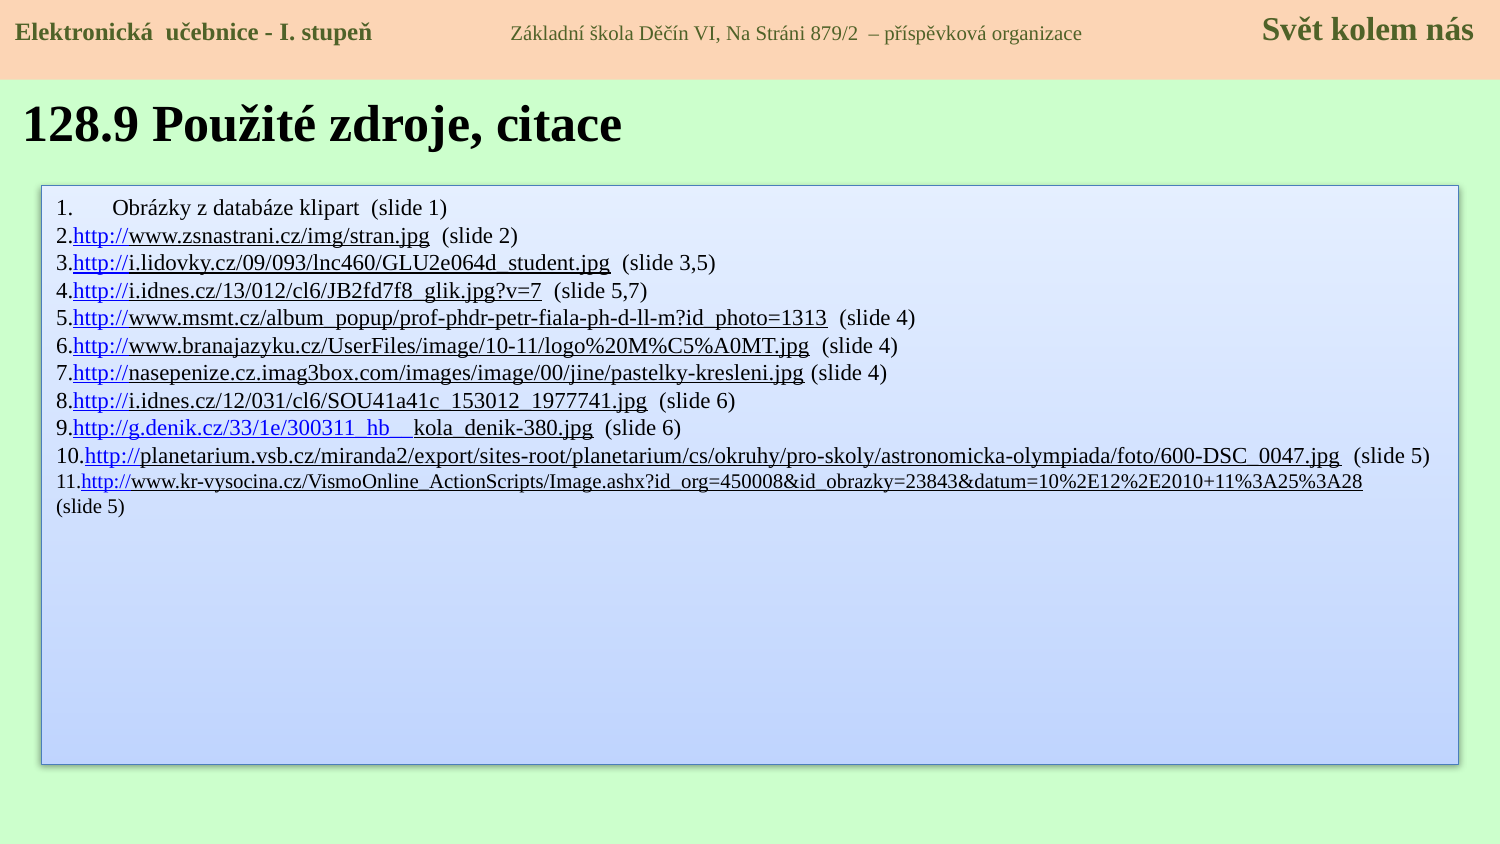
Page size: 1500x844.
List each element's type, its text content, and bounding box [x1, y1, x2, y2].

text_box Obrázky z databáze klipart (slide 1) http://www.zsnastrani.cz/img/stran.jpg (slide 2) http://i.lidovky.cz/09/093/lnc460/GLU2e064d_student.jpg (slide 3,5) http://i.idnes.cz/13/012/cl6/JB2fd7f8_glik.jpg?v=7 (slide 5,7) http://www.msmt.cz/album_popup/prof-phdr-petr-fiala-ph-d-ll-m?id_photo=1313 (slide 4) http://www.branajazyku.cz/UserFiles/image/10-11/logo%20M%C5%A0MT.jpg (slide 4) http://nasepenize.cz.imag3box.com/images/image/00/jine/pastelky-kresleni.jpg (slide 4) http://i.idnes.cz/12/031/cl6/SOU41a41c_153012_1977741.jpg (slide 6) http://g.denik.cz/33/1e/300311_hb__kola_denik-380.jpg (slide 6) http://planetarium.vsb.cz/miranda2/export/sites-root/planetarium/cs/okruhy/pro-skoly/astronomicka-olympiada/foto/600-DSC_0047.jpg (slide 5) http://www.kr-vysocina.cz/VismoOnline_ActionScripts/Image.ashx?id_org=450008&id_obrazky=23843&datum=10%2E12%2E2010+11%3A25%3A28 (slide 5) [41, 185, 1459, 765]
text_box Elektronická učebnice - I. stupeň Základní škola Děčín VI, Na Stráni 879/2 – příspěvková organizace Svět kolem nás [0, 0, 1500, 80]
text_box 128.9 Použité zdroje, citace [7, 81, 639, 159]
